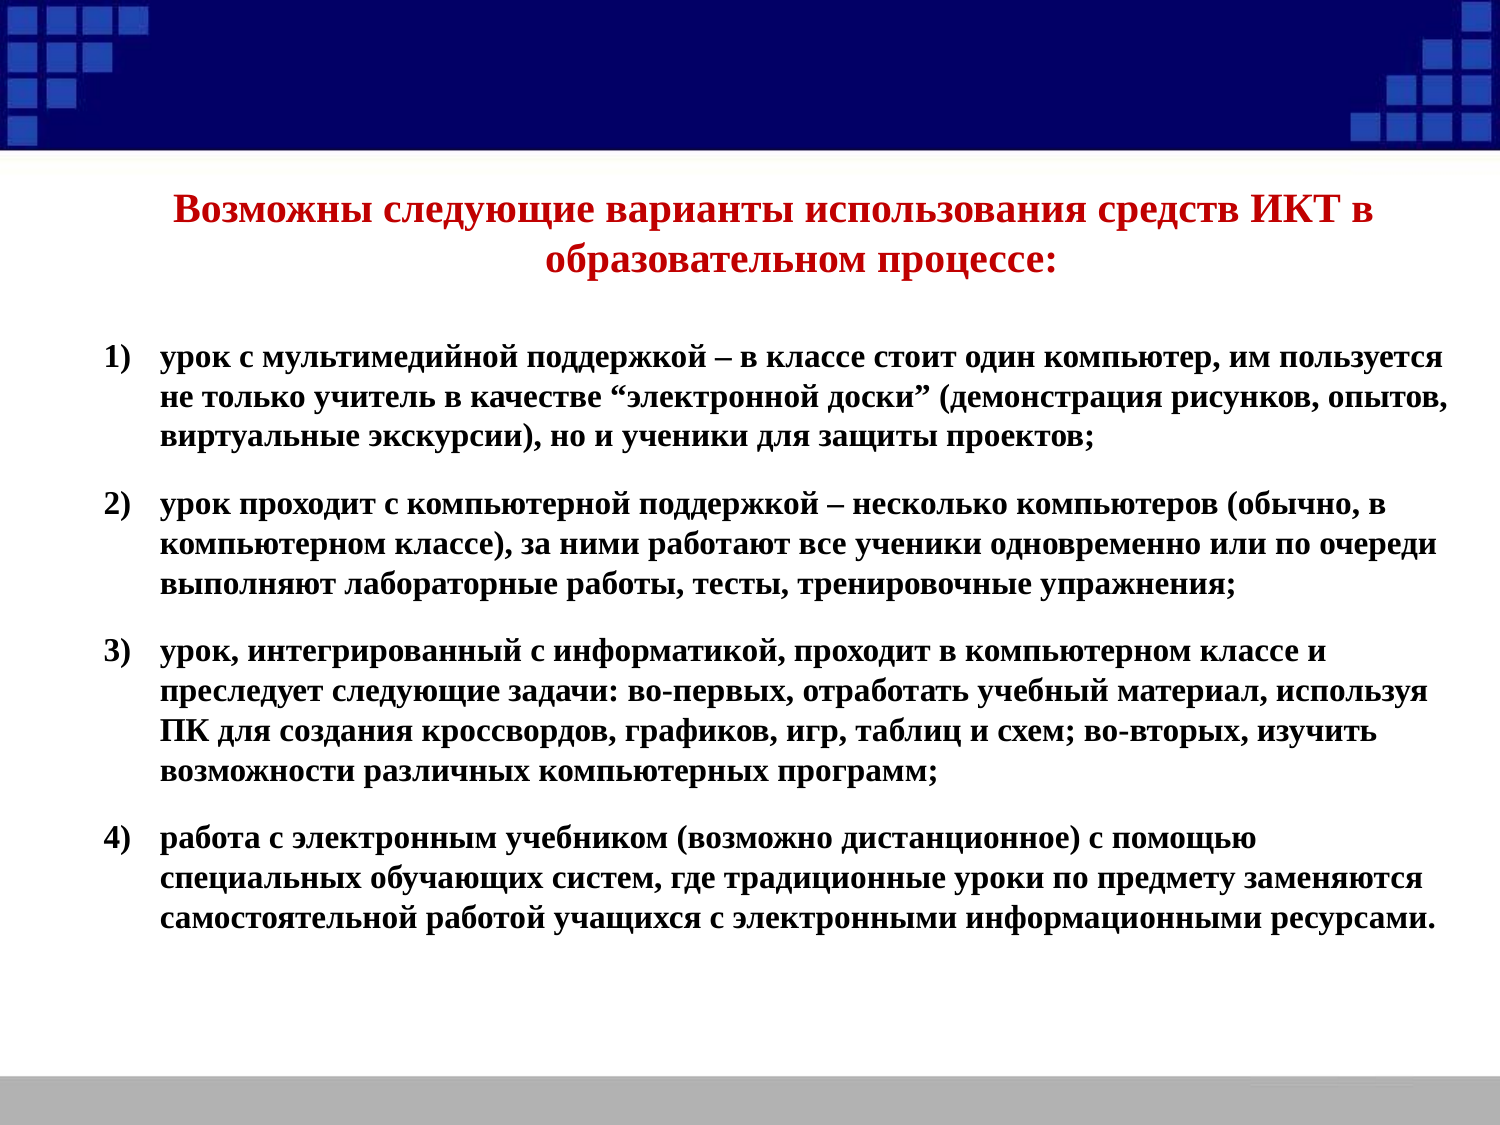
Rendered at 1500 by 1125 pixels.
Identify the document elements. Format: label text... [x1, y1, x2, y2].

list урок с мультимедийной поддержкой – в классе стоит один компьютер, им пользуется не только учитель в качестве “электронной доски” (демонстрация рисунков, опытов, виртуальные экскурсии), но и ученики для защиты проектов; урок проходит с компьютерной поддержкой – несколько компьютеров (обычно, в компьютерном классе), за ними работают все ученики одновременно или по очереди выполняют лабораторные работы, тесты, тренировочные упражнения; урок, интегрированный с информатикой, проходит в компьютерном классе и преследует следующие задачи: во-первых, отработать учебный материал, используя ПК для создания кроссвордов, графиков, игр, таблиц и схем; во-вторых, изучить возможности различных компьютерных программ; работа с электронным учебником (возможно дистанционное) с помощью специальных обучающих систем, где традиционные уроки по предмету заменяются самостоятельной работой учащихся с электронными информационными ресурсами. [88, 326, 1471, 1036]
title Возможны следующие варианты использования средств ИКТ в образовательном процессе: [135, 184, 1412, 326]
picture [0, 0, 1500, 1125]
